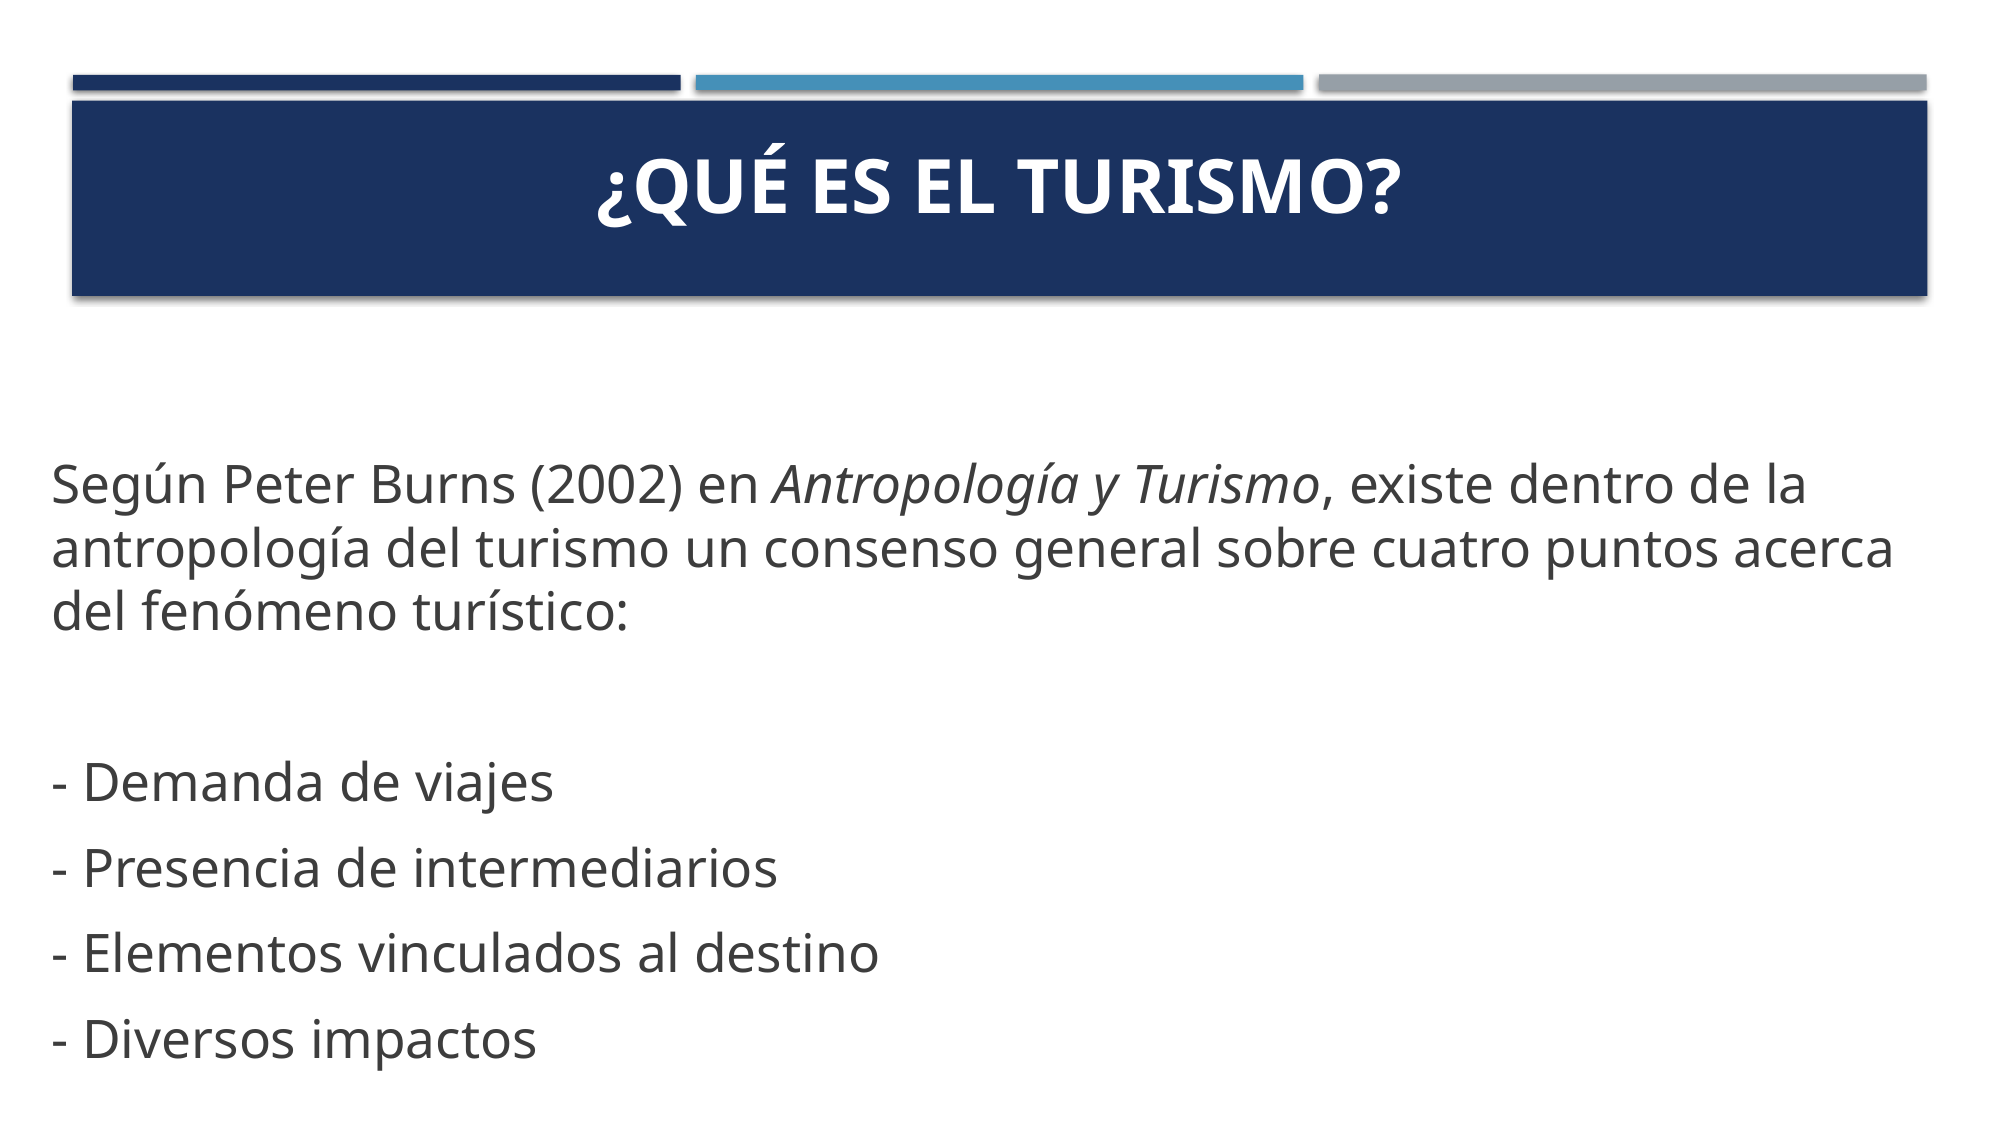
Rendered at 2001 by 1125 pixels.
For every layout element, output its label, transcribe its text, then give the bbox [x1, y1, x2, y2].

list Según Peter Burns (2002) en Antropología y Turismo, existe dentro de la antropología del turismo un consenso general sobre cuatro puntos acerca del fenómeno turístico: - Demanda de viajes - Presencia de intermediarios - Elementos vinculados al destino - Diversos impactos [36, 357, 1946, 1083]
title ¿Qué es el Turismo? [95, 100, 1905, 326]
